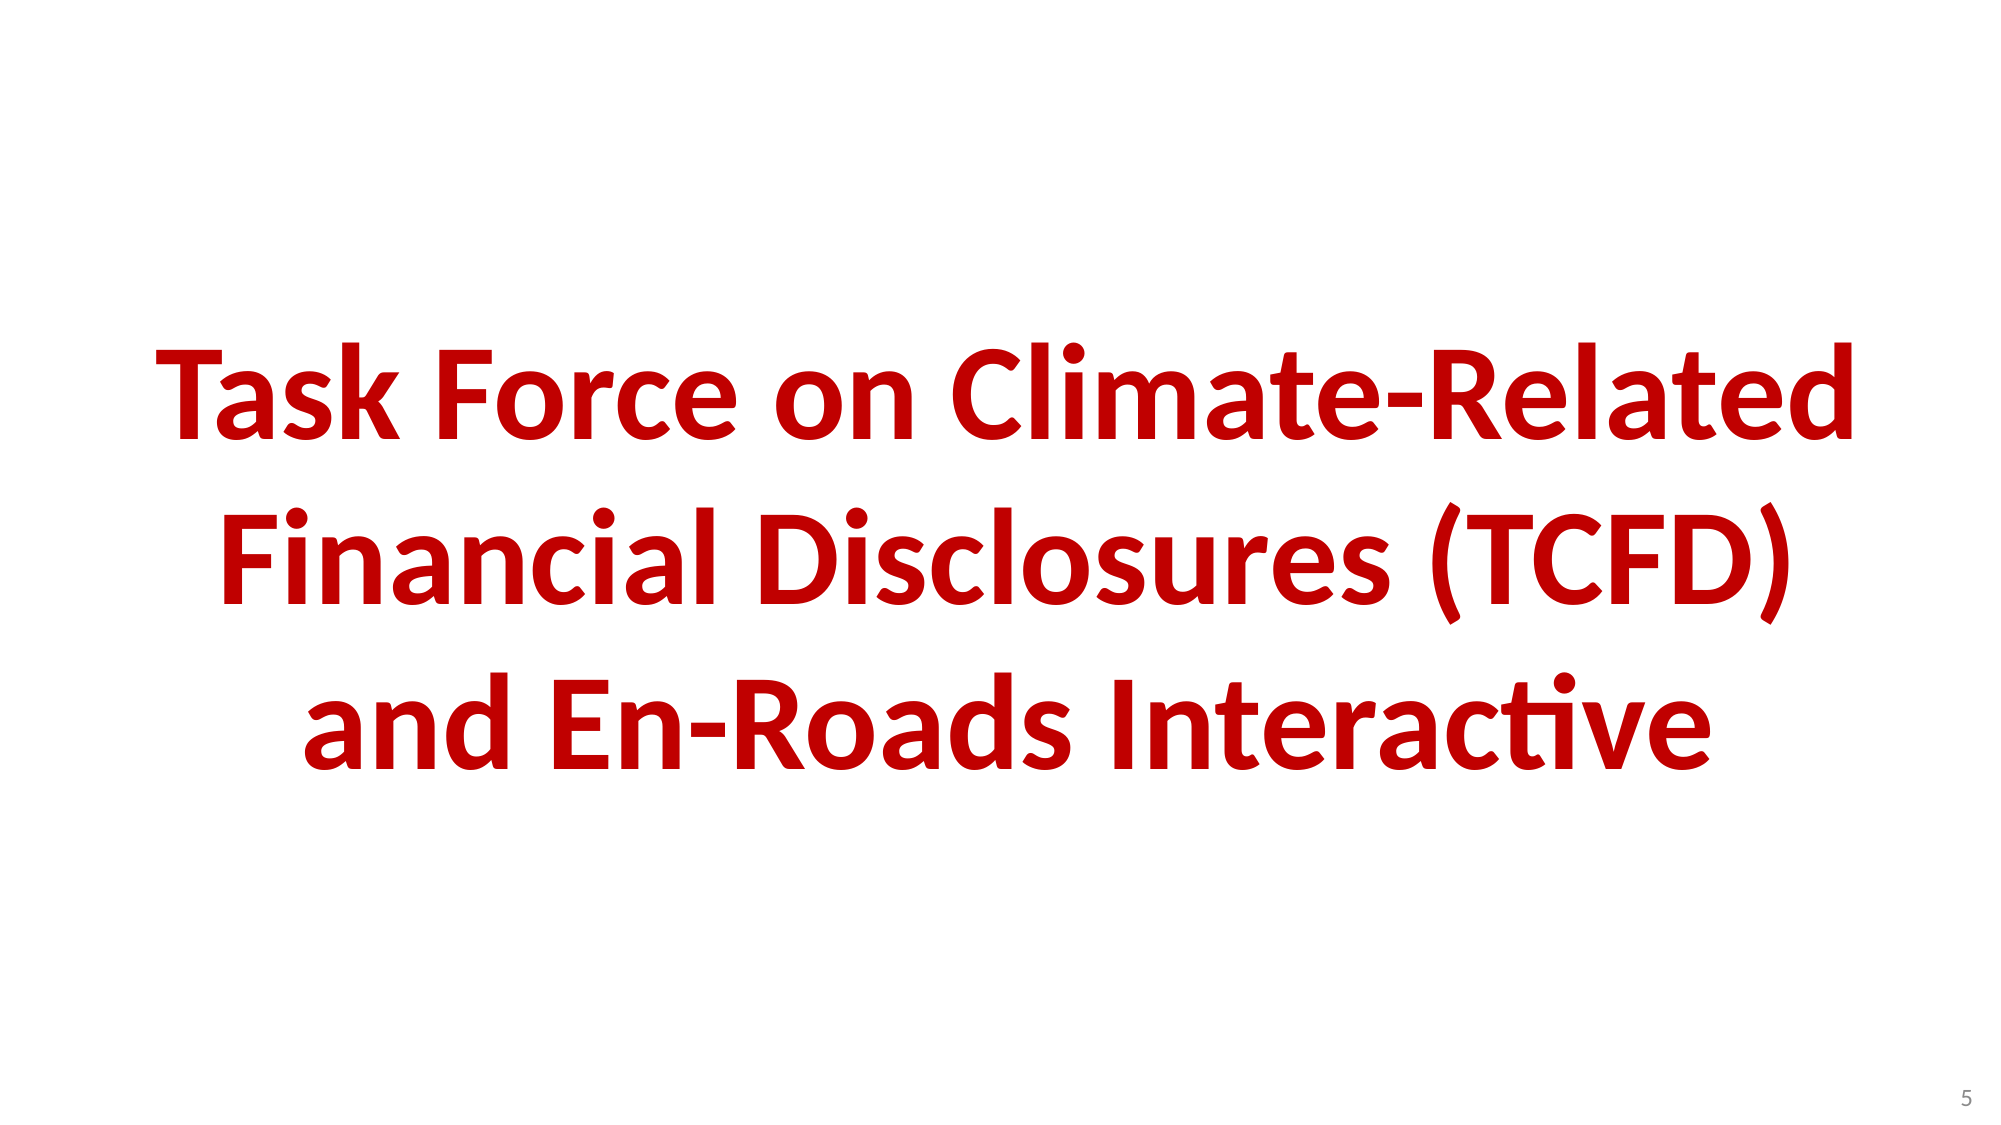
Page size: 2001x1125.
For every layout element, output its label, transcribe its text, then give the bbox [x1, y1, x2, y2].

slide_number 5 [1830, 1076, 1989, 1116]
title Task Force on Climate-Related Financial Disclosures (TCFD) and En-Roads Interactive [87, 22, 1929, 1077]
